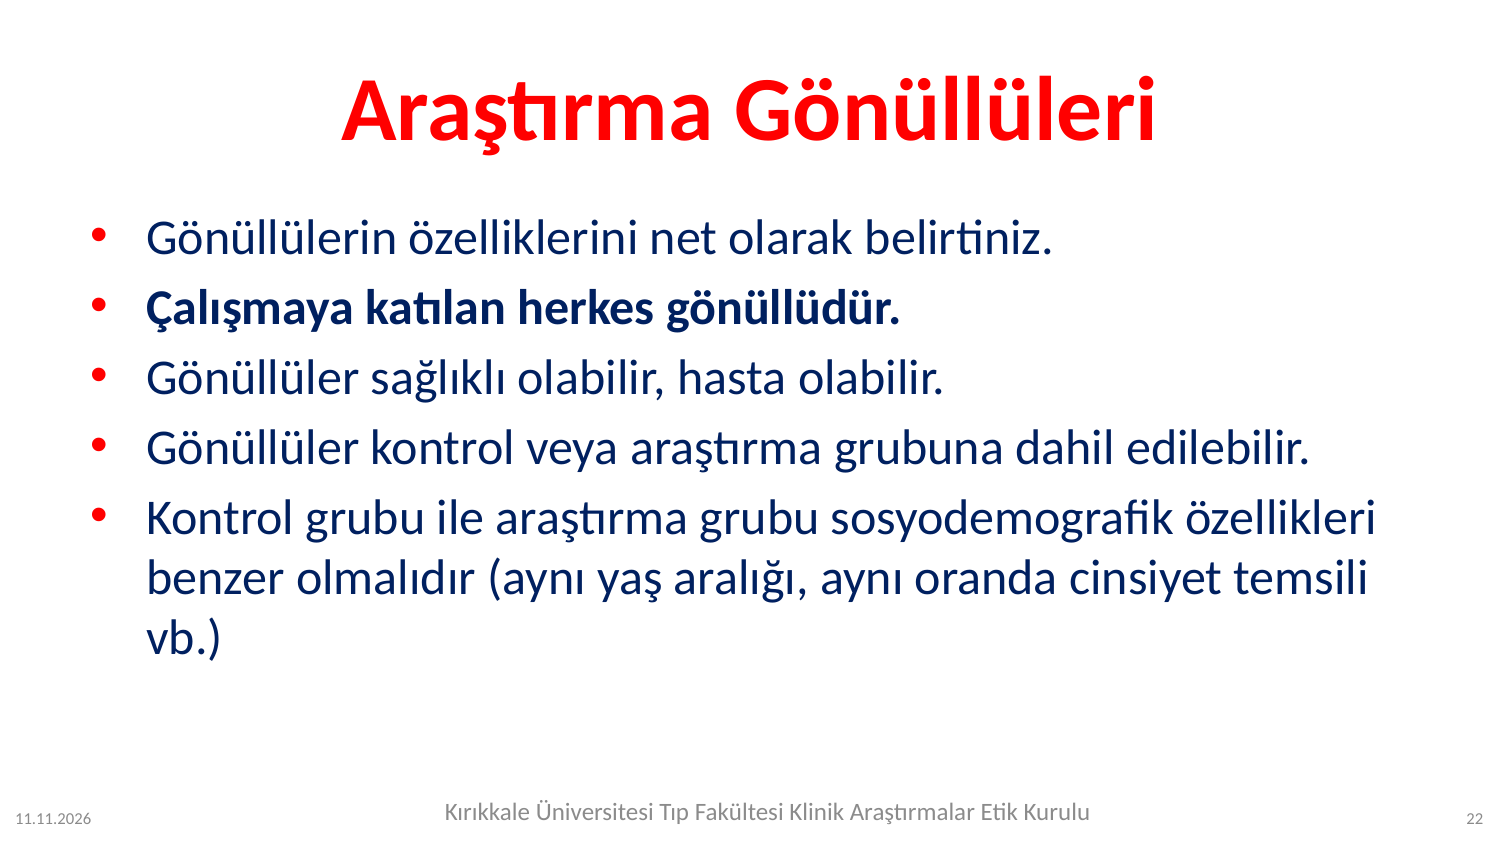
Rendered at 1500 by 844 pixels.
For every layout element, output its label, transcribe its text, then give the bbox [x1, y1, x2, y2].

title Araştırma Gönüllüleri [75, 33, 1425, 175]
list Gönüllülerin özelliklerini net olarak belirtiniz. Çalışmaya katılan herkes gönüllüdür. Gönüllüler sağlıklı olabilir, hasta olabilir. Gönüllüler kontrol veya araştırma grubuna dahil edilebilir. Kontrol grubu ile araştırma grubu sosyodemografik özellikleri benzer olmalıdır (aynı yaş aralığı, aynı oranda cinsiyet temsili vb.) [75, 196, 1425, 754]
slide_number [0, 795, 350, 841]
slide_number 22 [1148, 795, 1499, 841]
footer Kırıkkale Üniversitesi Tıp Fakültesi Klinik Araştırmalar Etik Kurulu [419, 788, 1118, 833]
